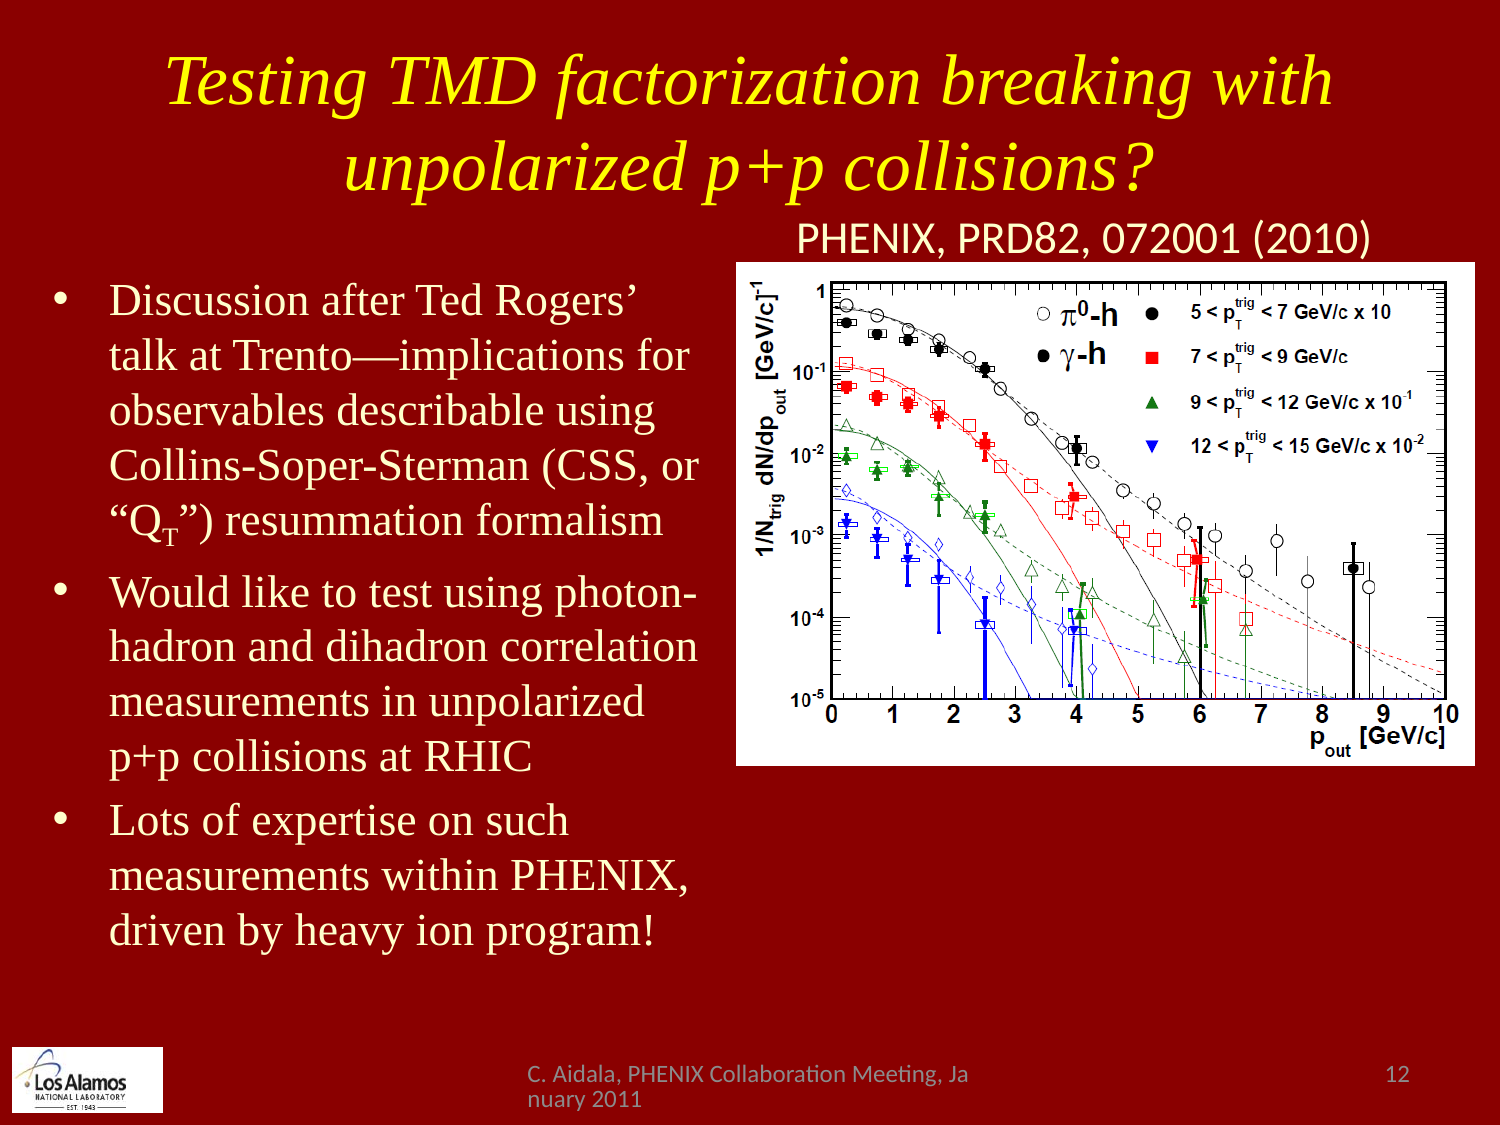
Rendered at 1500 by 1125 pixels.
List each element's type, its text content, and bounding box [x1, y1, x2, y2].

title Testing TMD factorization breaking with unpolarized p+p collisions? [75, 24, 1425, 213]
slide_number 12 [1074, 1042, 1425, 1103]
picture [736, 262, 1476, 767]
text_box PHENIX, PRD82, 072001 (2010) [781, 200, 1388, 260]
list Discussion after Ted Rogers’ talk at Trento—implications for observables describable using Collins-Soper-Sterman (CSS, or “QT”) resummation formalism Would like to test using photon-hadron and dihadron correlation measurements in unpolarized p+p collisions at RHIC Lots of expertise on such measurements within PHENIX, driven by heavy ion program! [37, 262, 725, 1000]
footer C. Aidala, PHENIX Collaboration Meeting, January 2011 [512, 1042, 988, 1103]
picture [12, 1047, 163, 1113]
